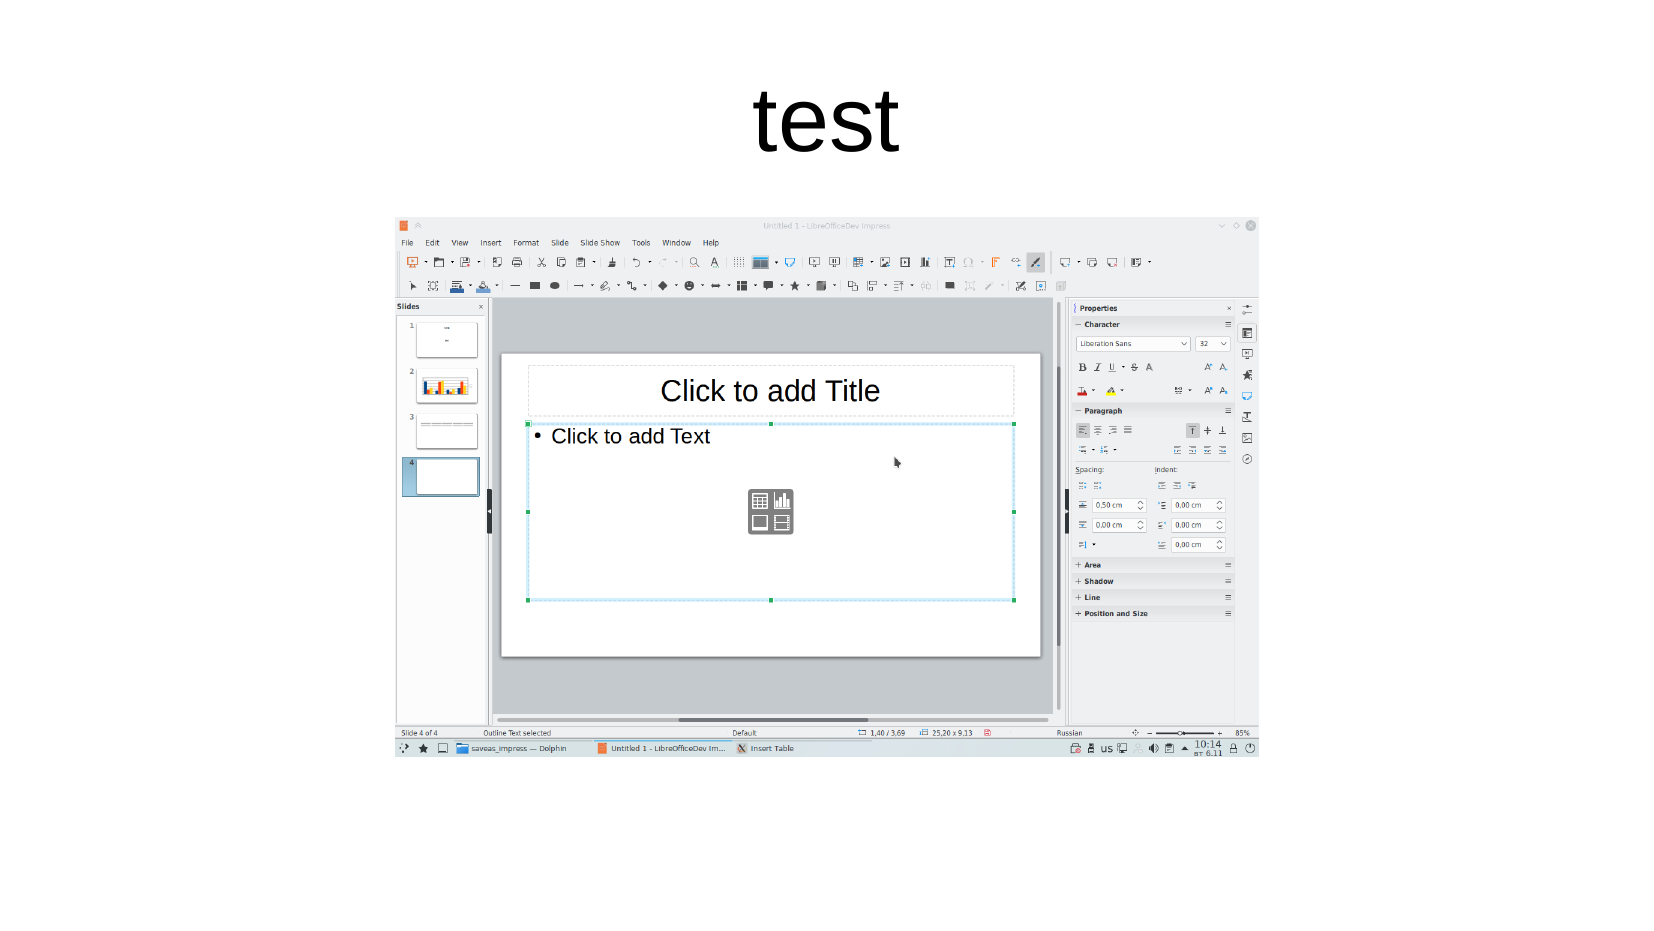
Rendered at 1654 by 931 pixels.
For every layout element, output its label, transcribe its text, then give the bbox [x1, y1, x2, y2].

picture [394, 217, 1259, 758]
text_box test [82, 59, 1571, 170]
